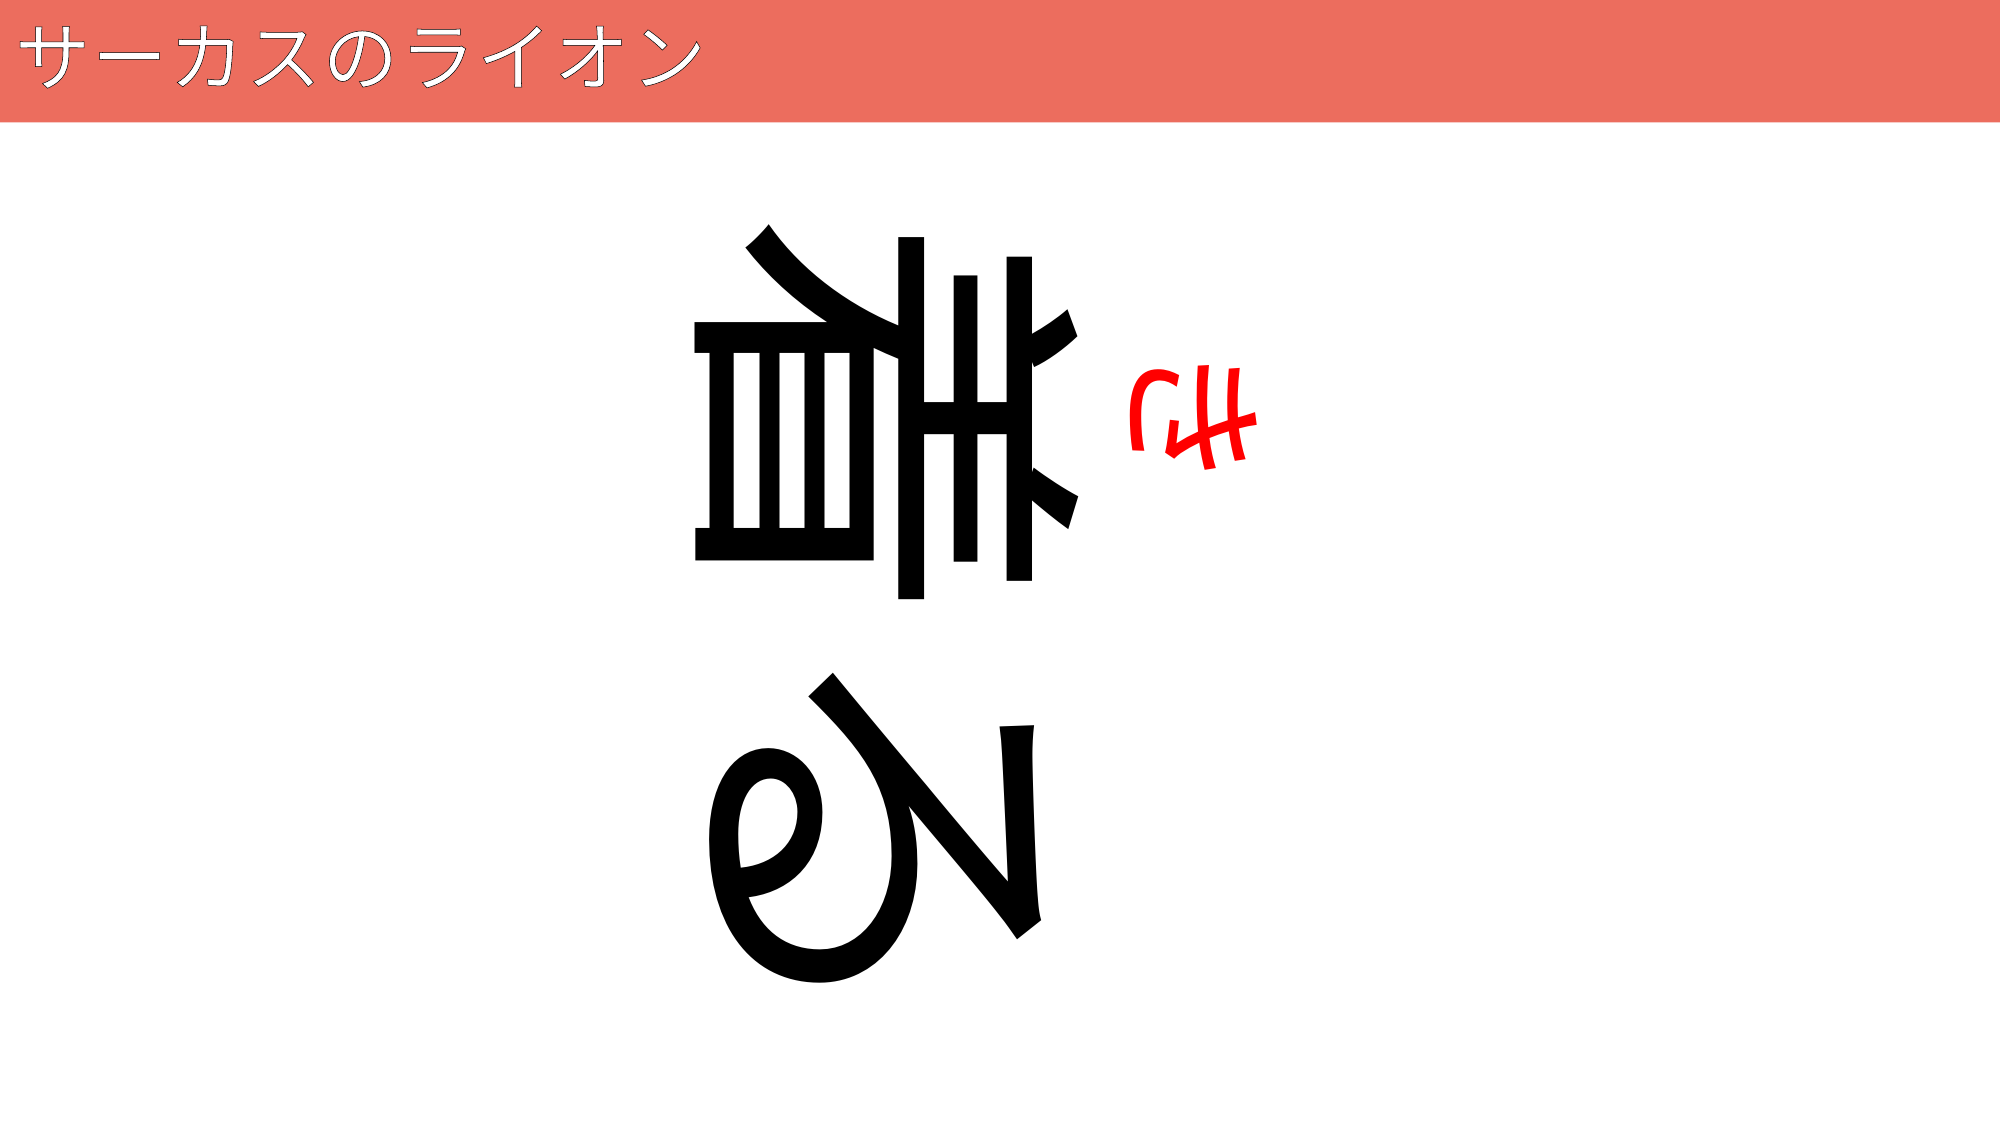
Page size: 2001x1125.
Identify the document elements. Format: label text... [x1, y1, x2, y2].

text_box 着る [616, 195, 1152, 1125]
text_box き [1083, 326, 1296, 563]
title サーカスのライオン [0, 0, 1712, 123]
slide_number 130 [1712, 0, 2000, 123]
